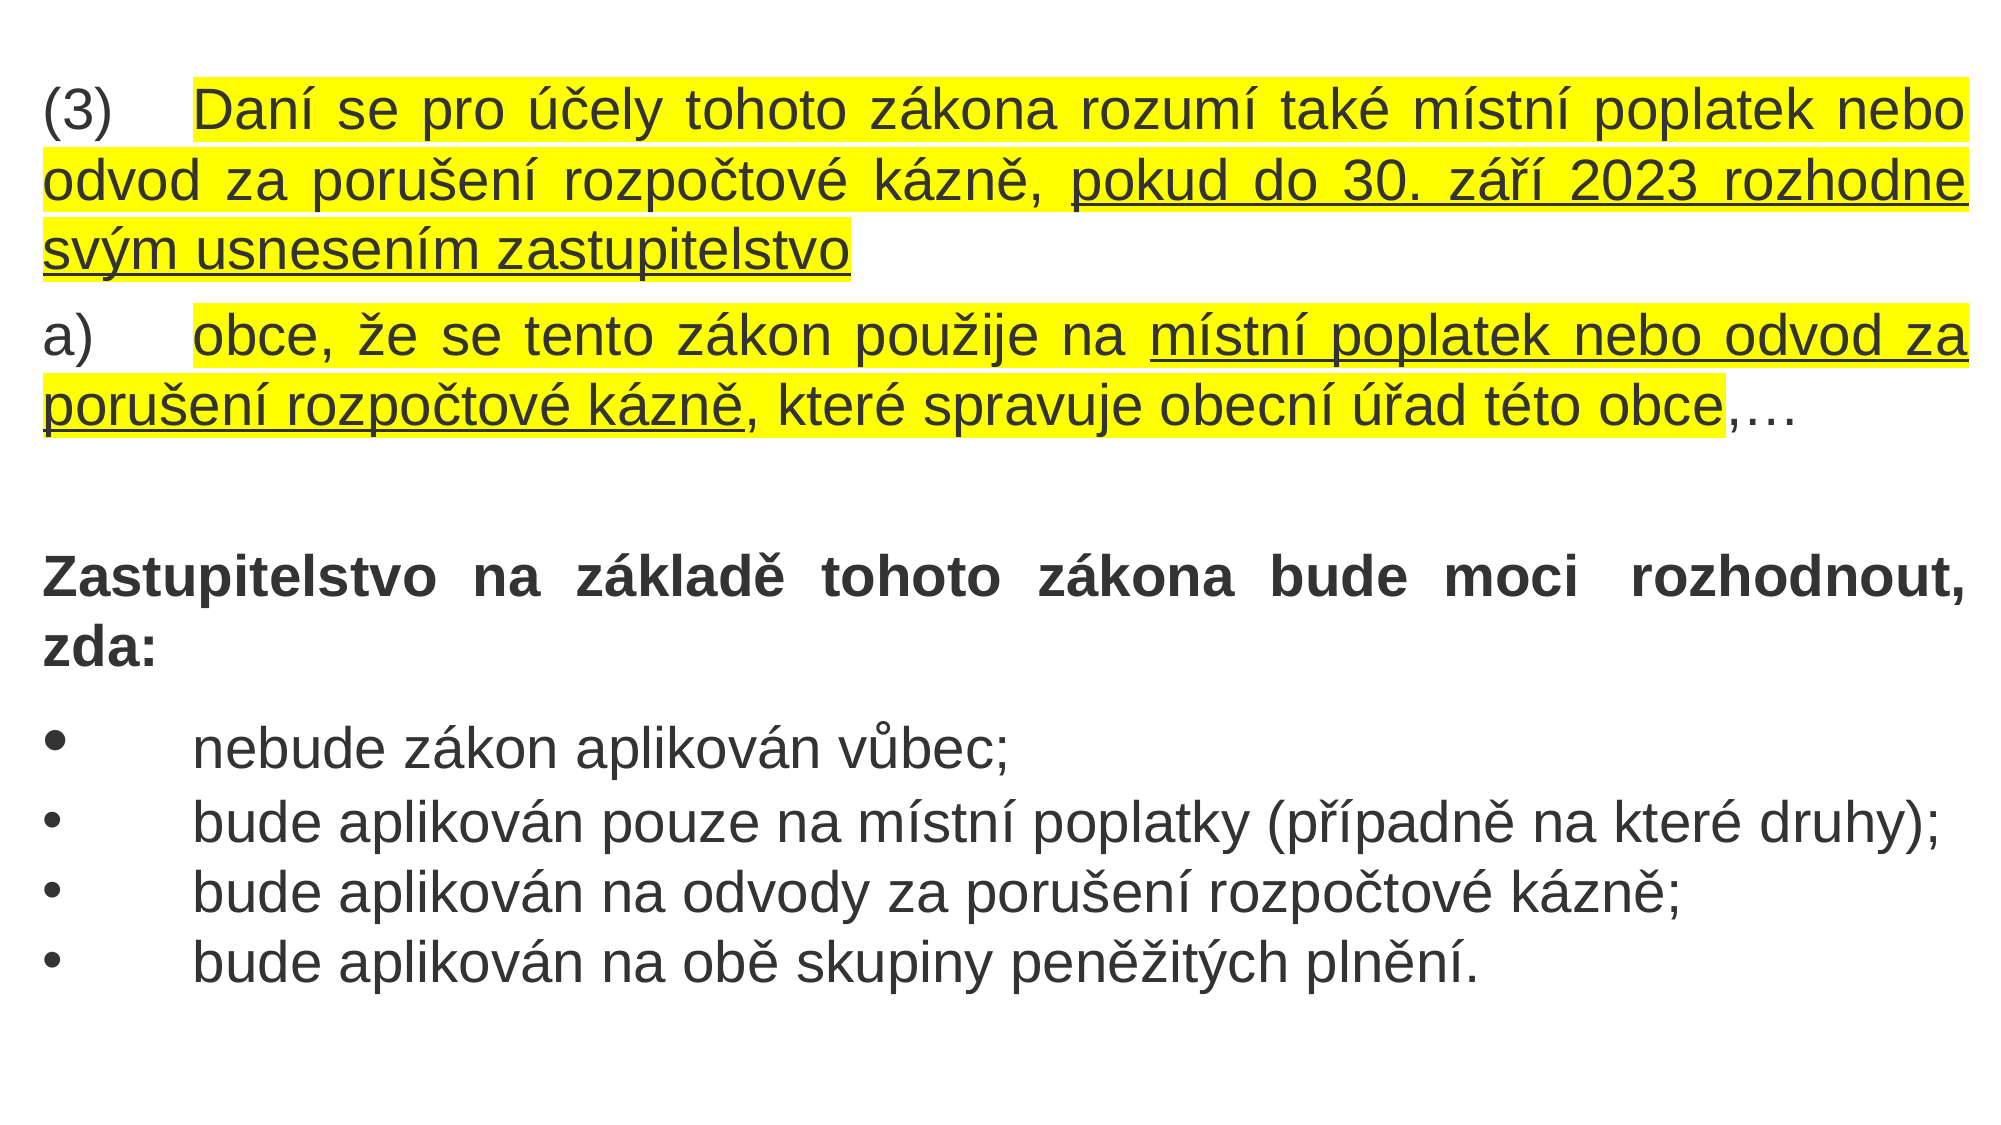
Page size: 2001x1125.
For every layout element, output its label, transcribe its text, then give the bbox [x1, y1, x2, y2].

text_box (3) Daní se pro účely tohoto zákona rozumí také místní poplatek nebo odvod za porušení rozpočtové kázně, pokud do 30. září 2023 rozhodne svým usnesením zastupitelstvo a) obce, že se tento zákon použije na místní poplatek nebo odvod za porušení rozpočtové kázně, které spravuje obecní úřad této obce,… Zastupitelstvo na základě tohoto zákona bude moci rozhodnout, zda: nebude zákon aplikován vůbec; bude aplikován pouze na místní poplatky (případně na které druhy); bude aplikován na odvody za porušení rozpočtové kázně; bude aplikován na obě skupiny peněžitých plnění. [27, 64, 1984, 1002]
